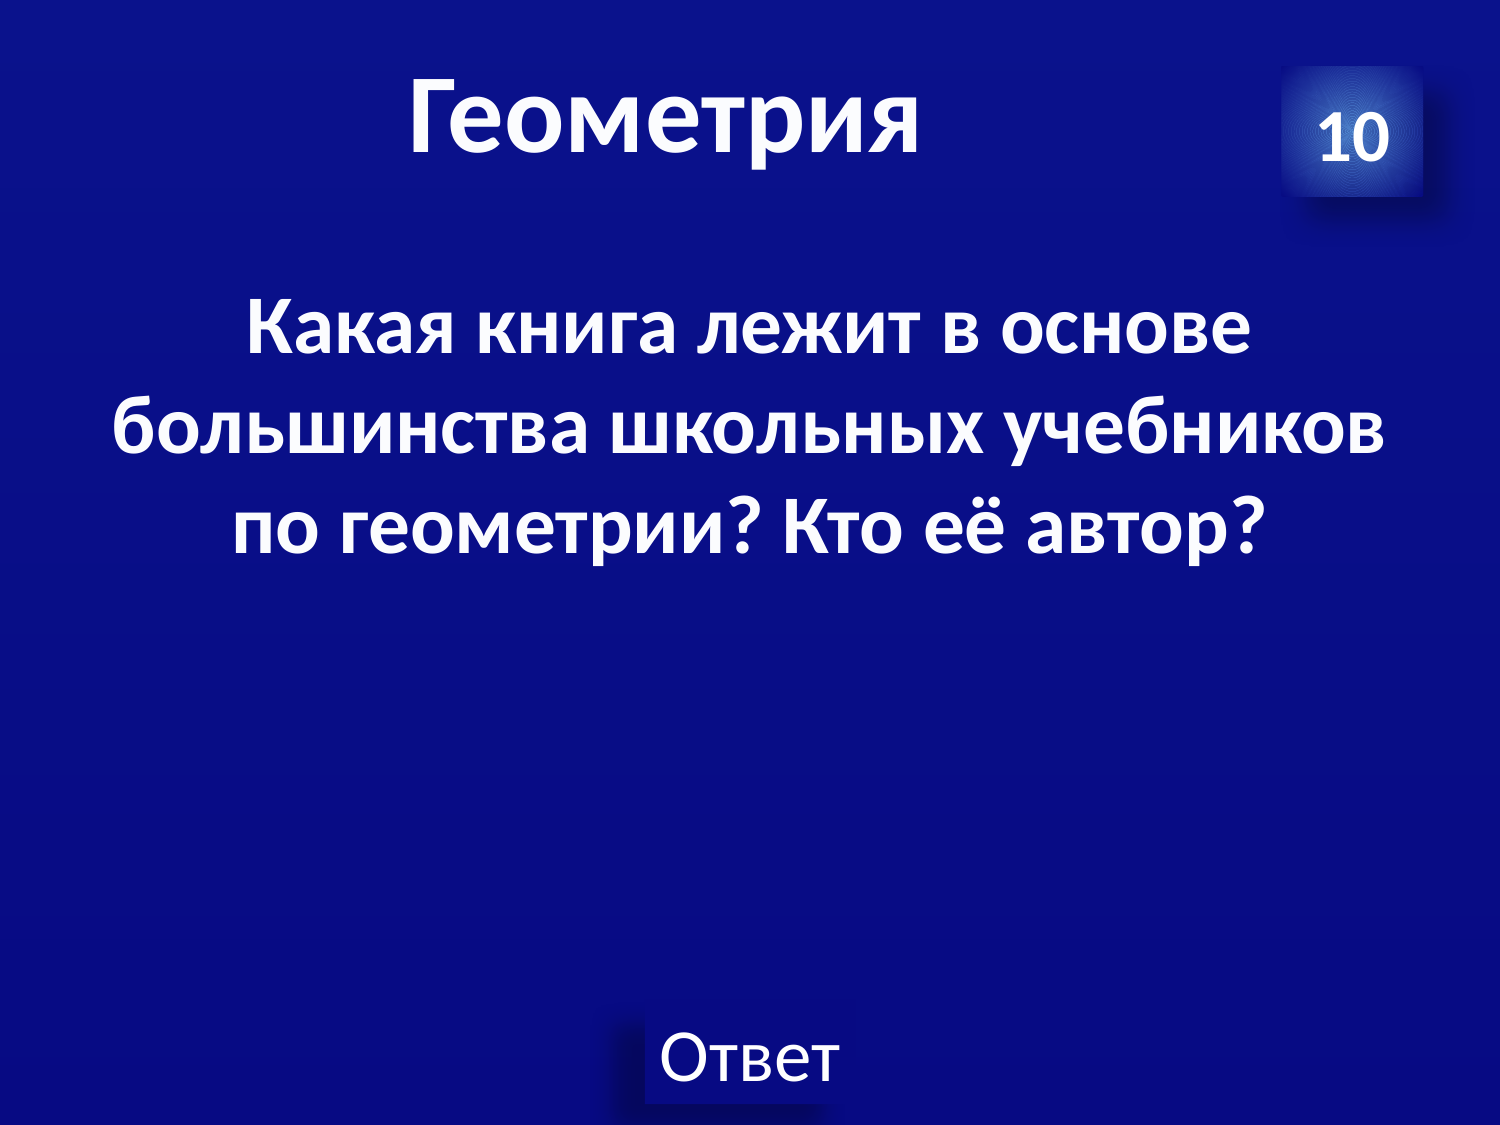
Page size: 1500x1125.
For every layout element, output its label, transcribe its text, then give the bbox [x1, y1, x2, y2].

list Какая книга лежит в основе большинства школьных учебников по геометрии? Кто её автор? [75, 262, 1425, 1000]
title Геометрия [75, 30, 1258, 185]
text_box 10 [1279, 64, 1425, 198]
